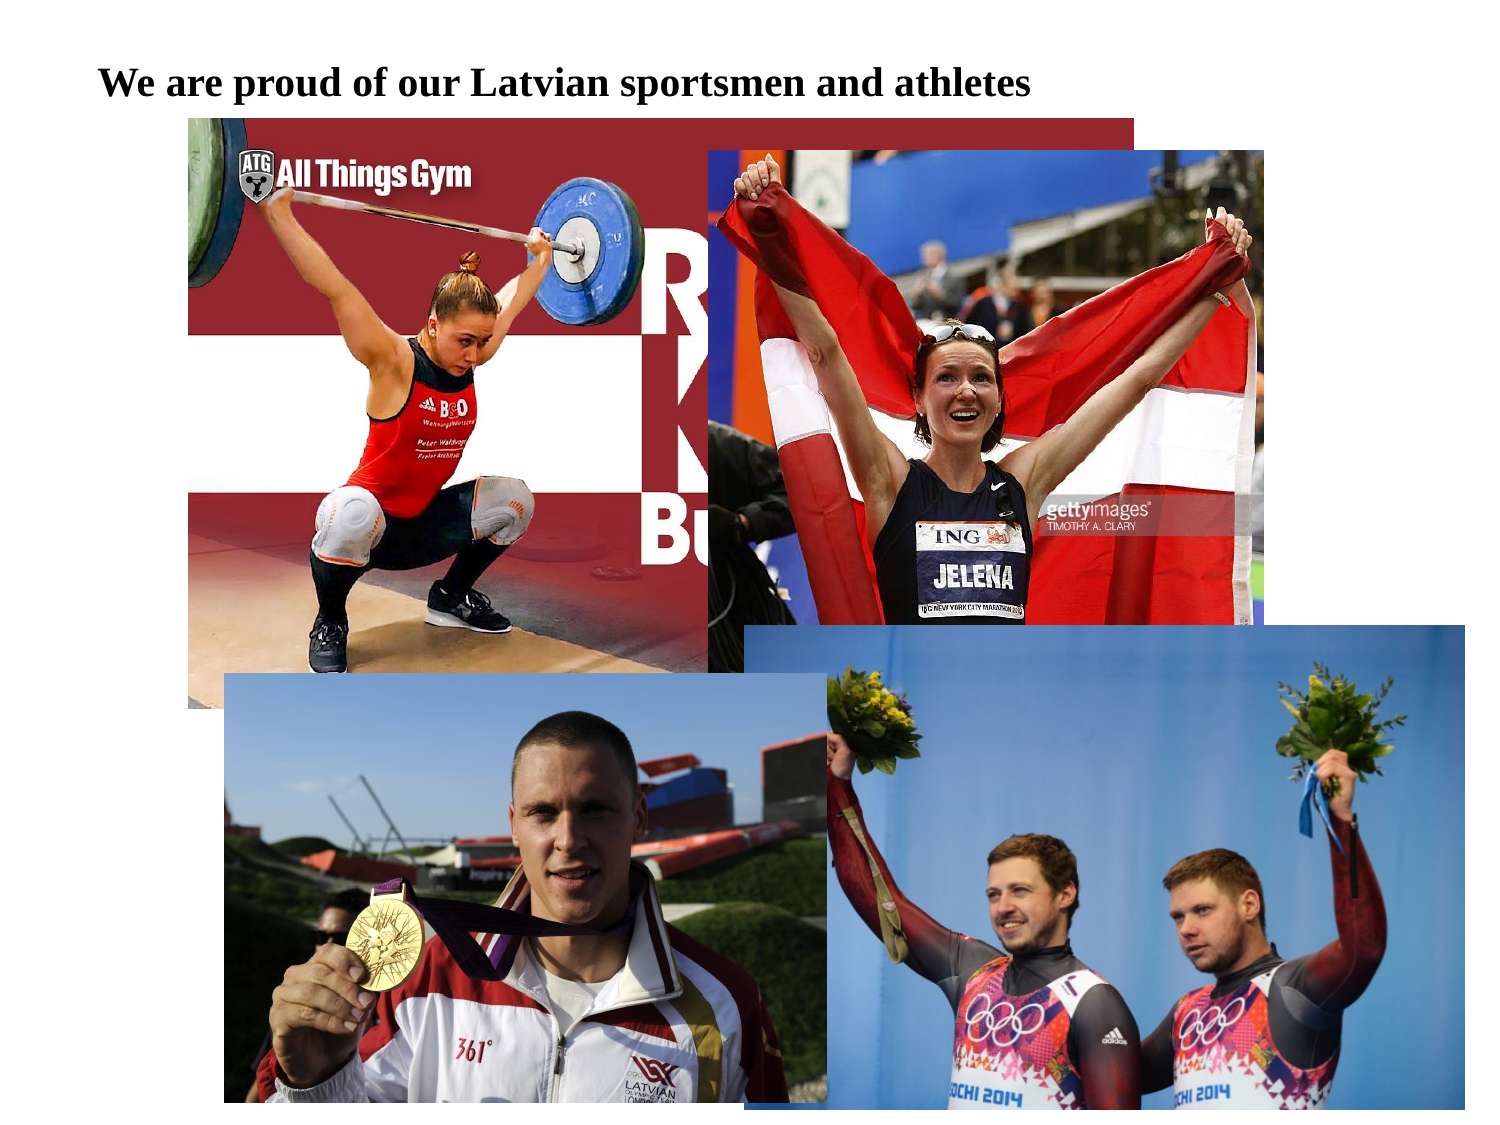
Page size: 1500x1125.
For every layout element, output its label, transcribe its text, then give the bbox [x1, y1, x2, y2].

picture [188, 118, 1465, 1111]
text_box We are proud of our Latvian sportsmen and athletes [82, 47, 1465, 1087]
